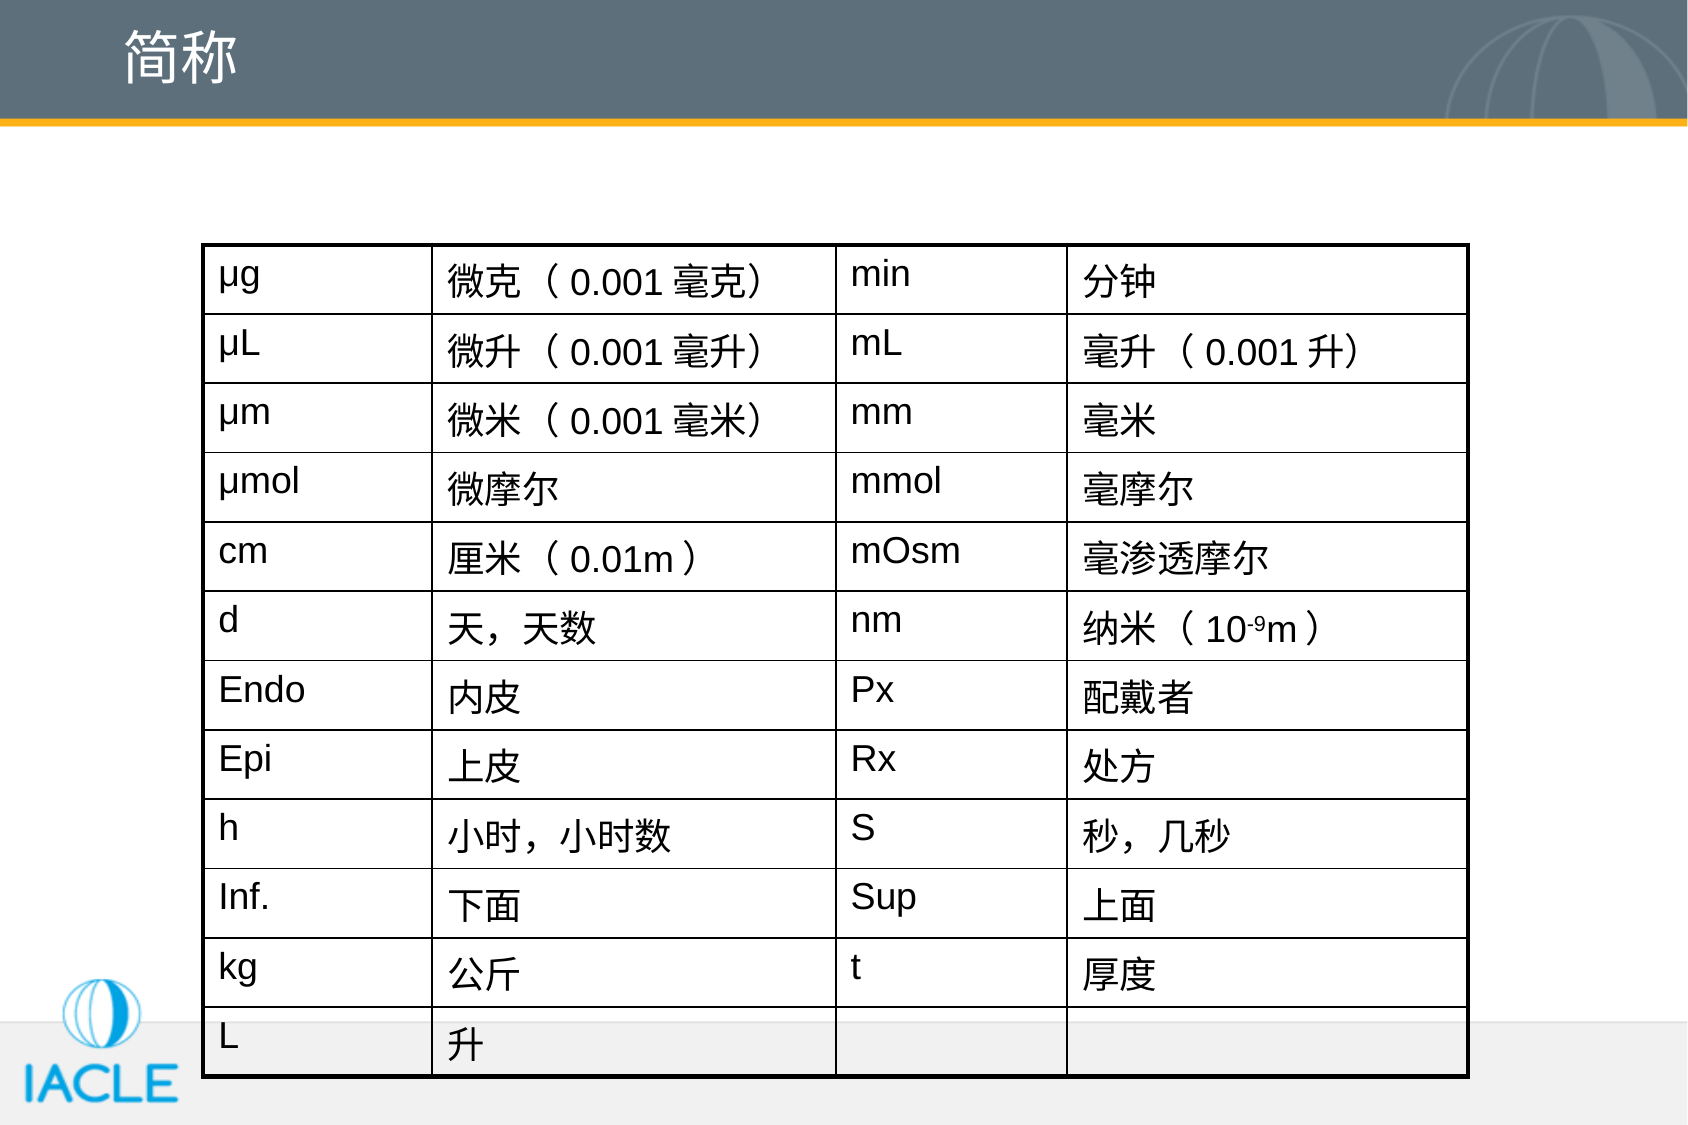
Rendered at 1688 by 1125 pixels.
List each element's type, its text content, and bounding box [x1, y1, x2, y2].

table_cell [837, 1008, 1066, 1074]
table_cell mL [837, 315, 1066, 382]
table_cell cm [205, 523, 431, 590]
table_header μg [205, 247, 431, 313]
table_cell 上皮 [433, 731, 835, 798]
table_cell Rx [837, 731, 1066, 798]
table_cell 毫摩尔 [1068, 453, 1466, 521]
table_header 微克（0.001毫克） [433, 247, 835, 313]
table_cell 下面 [433, 869, 835, 937]
table_cell 微米（0.001毫米） [433, 384, 835, 452]
table_cell Inf. [205, 869, 431, 937]
table_cell mm [837, 384, 1066, 452]
table_cell 厘米（0.01m） [433, 523, 835, 590]
table_cell μL [205, 315, 431, 382]
table_cell 厚度 [1068, 939, 1466, 1006]
table_cell nm [837, 592, 1066, 660]
table_cell Px [837, 661, 1066, 729]
picture [0, 0, 1688, 1125]
table_cell kg [205, 939, 431, 1006]
table_header 分钟 [1068, 247, 1466, 313]
table_cell mOsm [837, 523, 1066, 590]
table_cell L [205, 1008, 431, 1074]
table_cell 毫米 [1068, 384, 1466, 452]
table_cell 升 [433, 1008, 835, 1074]
table_cell 秒，几秒 [1068, 800, 1466, 868]
table_cell 上面 [1068, 869, 1466, 937]
table_cell Endo [205, 661, 431, 729]
title 简称 [107, 13, 1558, 126]
table_cell Sup [837, 869, 1066, 937]
table_cell 微升（0.001毫升） [433, 315, 835, 382]
table_cell mmol [837, 453, 1066, 521]
table_header min [837, 247, 1066, 313]
table_cell 处方 [1068, 731, 1466, 798]
table_cell μmol [205, 453, 431, 521]
table_cell 配戴者 [1068, 661, 1466, 729]
table_cell [1068, 1008, 1466, 1074]
table_cell 公斤 [433, 939, 835, 1006]
table_cell t [837, 939, 1066, 1006]
table_cell 小时，小时数 [433, 800, 835, 868]
table_cell 微摩尔 [433, 453, 835, 521]
table_cell 毫升（0.001升） [1068, 315, 1466, 382]
table_cell 内皮 [433, 661, 835, 729]
table_cell μm [205, 384, 431, 452]
table_cell S [837, 800, 1066, 868]
table_cell d [205, 592, 431, 660]
table_cell h [205, 800, 431, 868]
table_cell 天，天数 [433, 592, 835, 660]
table_cell 毫渗透摩尔 [1068, 523, 1466, 590]
table_cell 纳米（10-9m） [1068, 592, 1466, 660]
table_cell Epi [205, 731, 431, 798]
